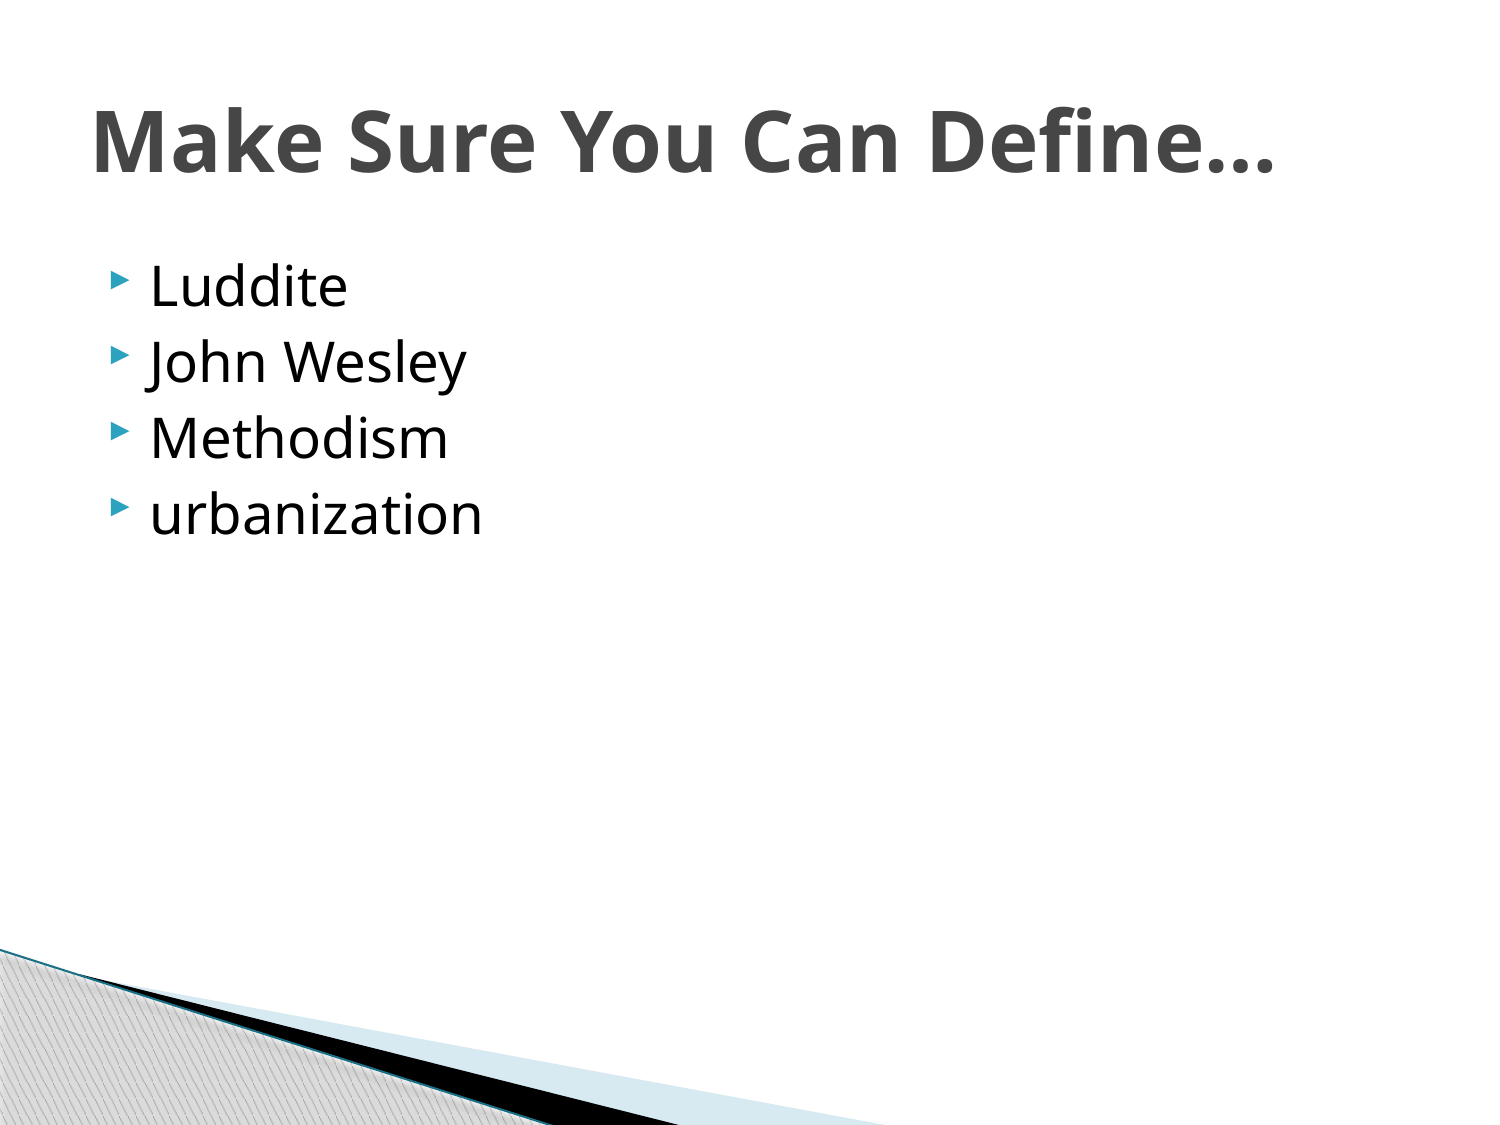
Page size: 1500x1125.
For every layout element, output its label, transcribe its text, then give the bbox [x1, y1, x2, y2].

title Make Sure You Can Define… [75, 45, 1425, 233]
list Luddite John Wesley Methodism urbanization [75, 243, 1425, 986]
